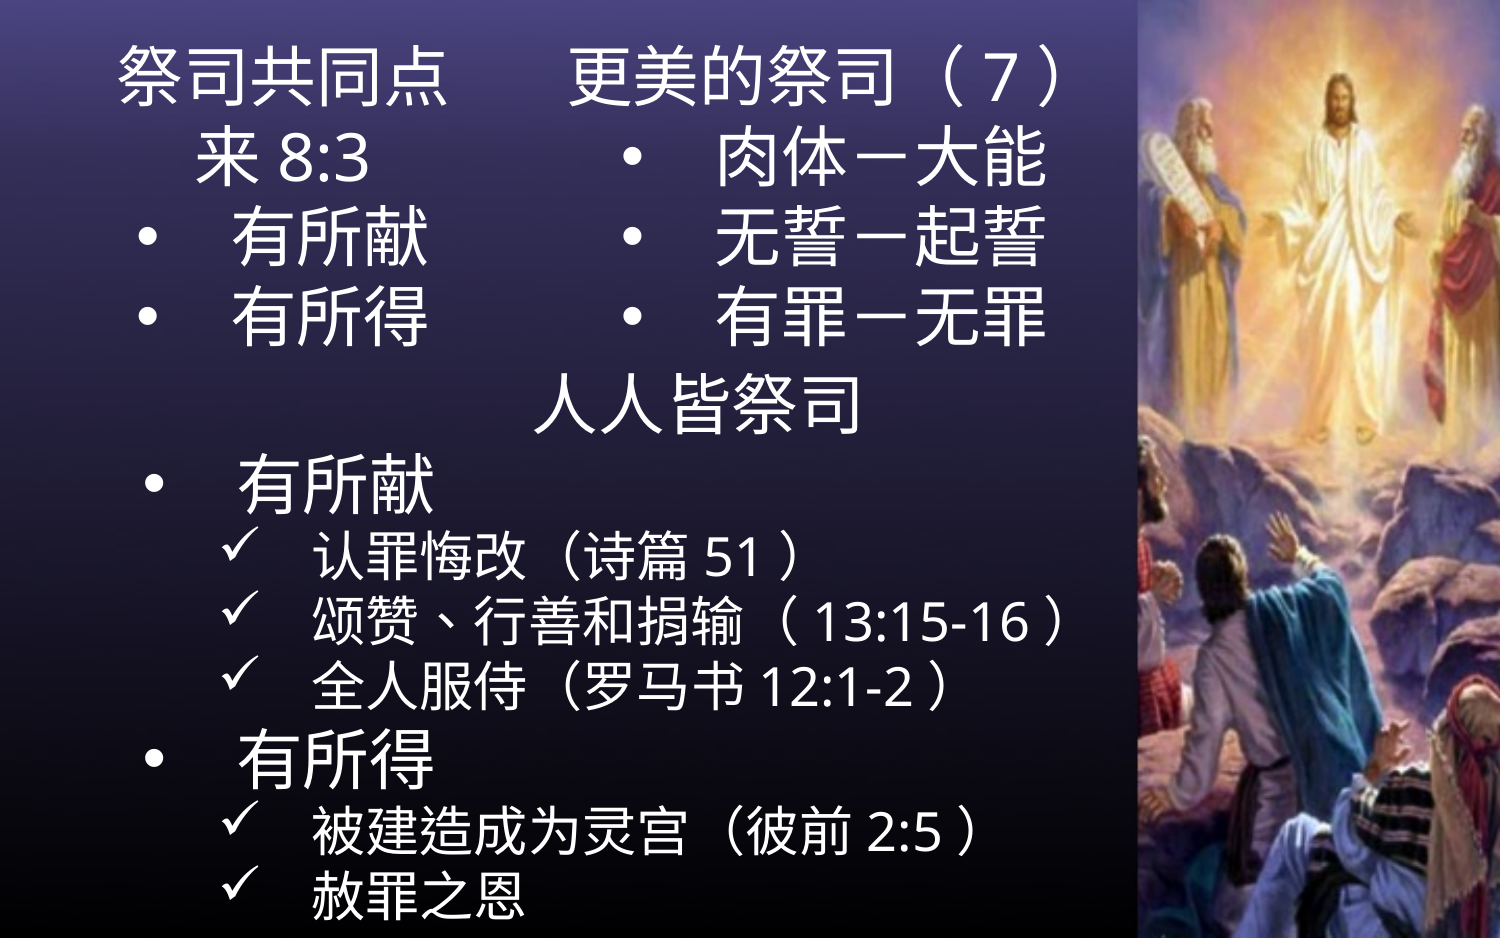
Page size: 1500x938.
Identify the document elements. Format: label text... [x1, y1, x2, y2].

text_box 更美的祭司（7） 肉体－大能 无誓－起誓 有罪－无罪 [534, 27, 1237, 355]
picture [0, 0, 1500, 938]
text_box 人人皆祭司 有所献 认罪悔改（诗篇51） 颂赞、行善和捐输（13:15-16） 全人服侍（罗马书12:1-2） 有所得 被建造成为灵宫（彼前2:5） 赦罪之恩 [127, 355, 1270, 935]
text_box 祭司共同点 来8:3 有所献 有所得 [33, 27, 534, 363]
